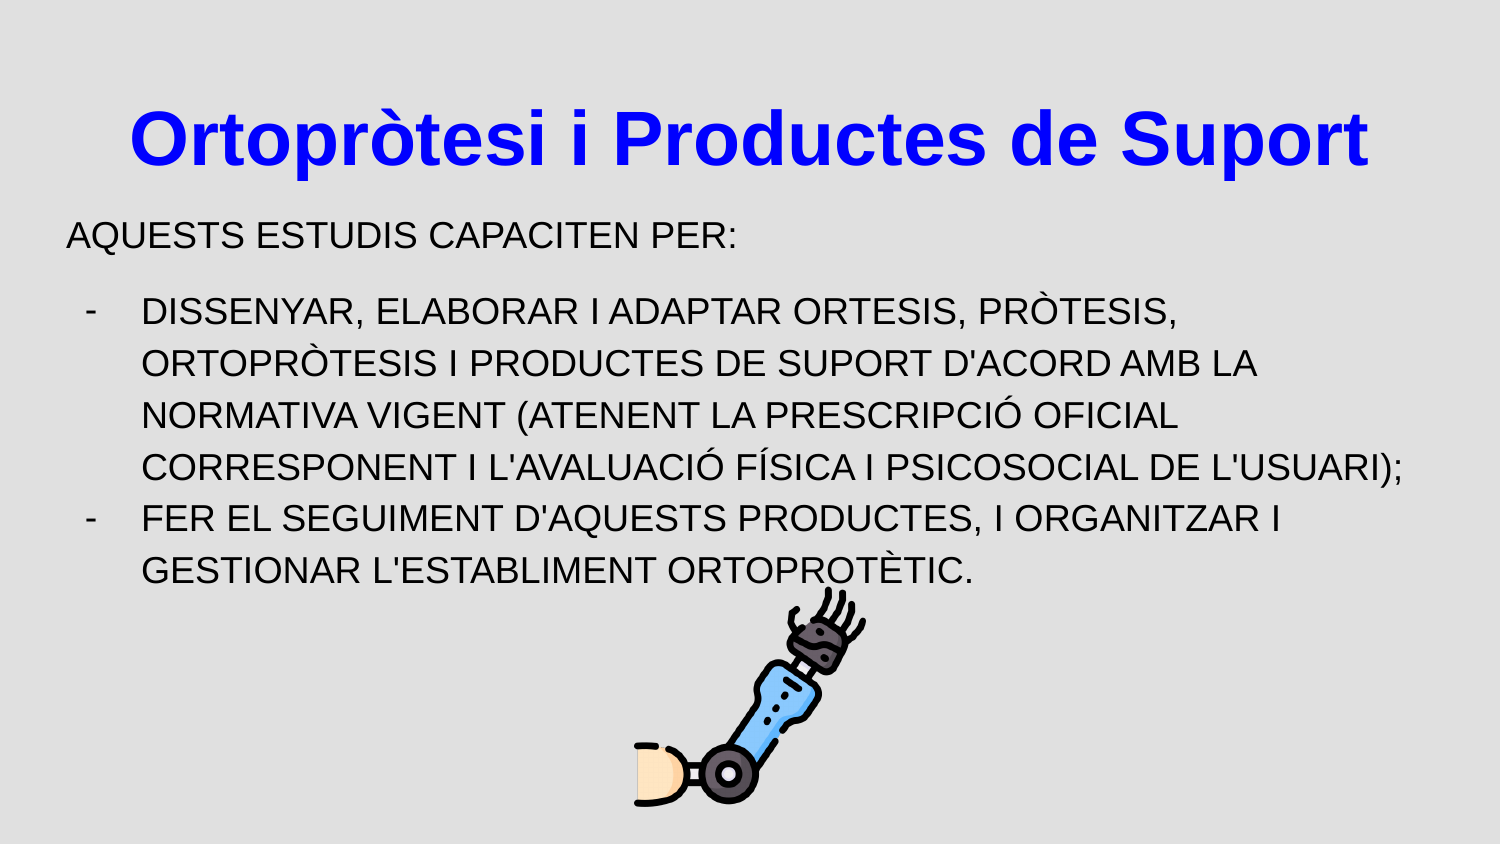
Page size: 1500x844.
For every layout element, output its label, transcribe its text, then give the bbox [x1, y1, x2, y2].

title Ortopròtesi i Productes de Suport [51, 72, 1449, 167]
list AQUESTS ESTUDIS CAPACITEN PER: DISSENYAR, ELABORAR I ADAPTAR ORTESIS, PRÒTESIS, ORTOPRÒTESIS I PRODUCTES DE SUPORT D'ACORD AMB LA NORMATIVA VIGENT (ATENENT LA PRESCRIPCIÓ OFICIAL CORRESPONENT I L'AVALUACIÓ FÍSICA I PSICOSOCIAL DE L'USUARI); FER EL SEGUIMENT D'AQUESTS PRODUCTES, I ORGANITZAR I GESTIONAR L'ESTABLIMENT ORTOPROTÈTIC. [51, 189, 1449, 750]
picture [633, 580, 867, 813]
